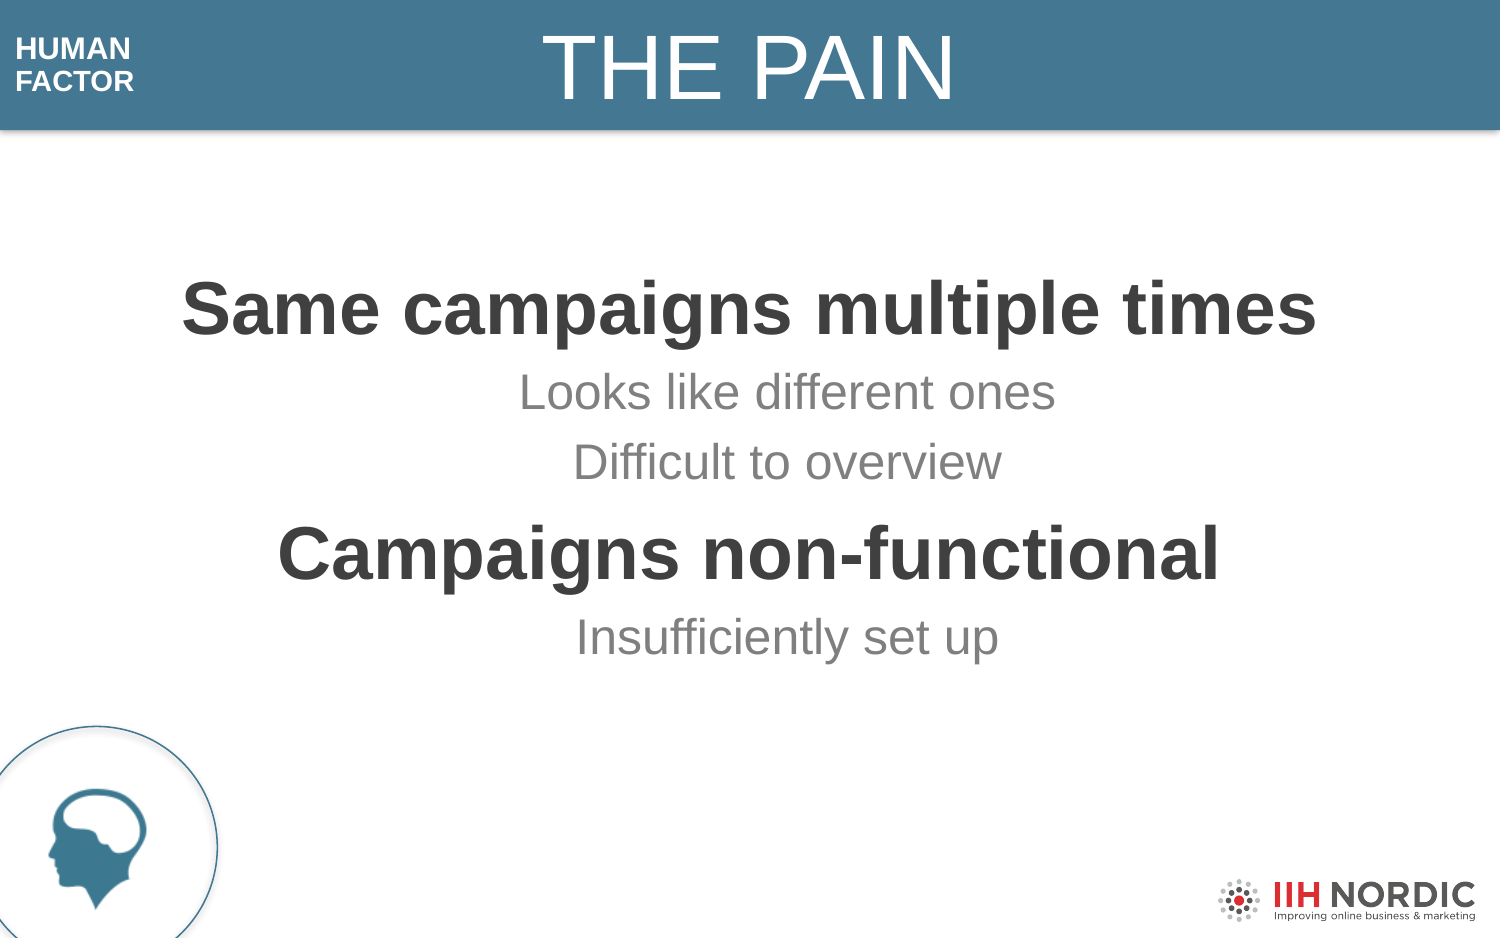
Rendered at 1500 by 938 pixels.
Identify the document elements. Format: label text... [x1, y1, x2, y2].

text_box HUMAN FACTOR [0, 0, 1500, 131]
picture [1217, 879, 1476, 922]
text_box Same campaigns multiple times Looks like different ones Difficult to overview Campaigns non-functional Insufficiently set up [0, 252, 1500, 738]
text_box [0, 726, 218, 938]
